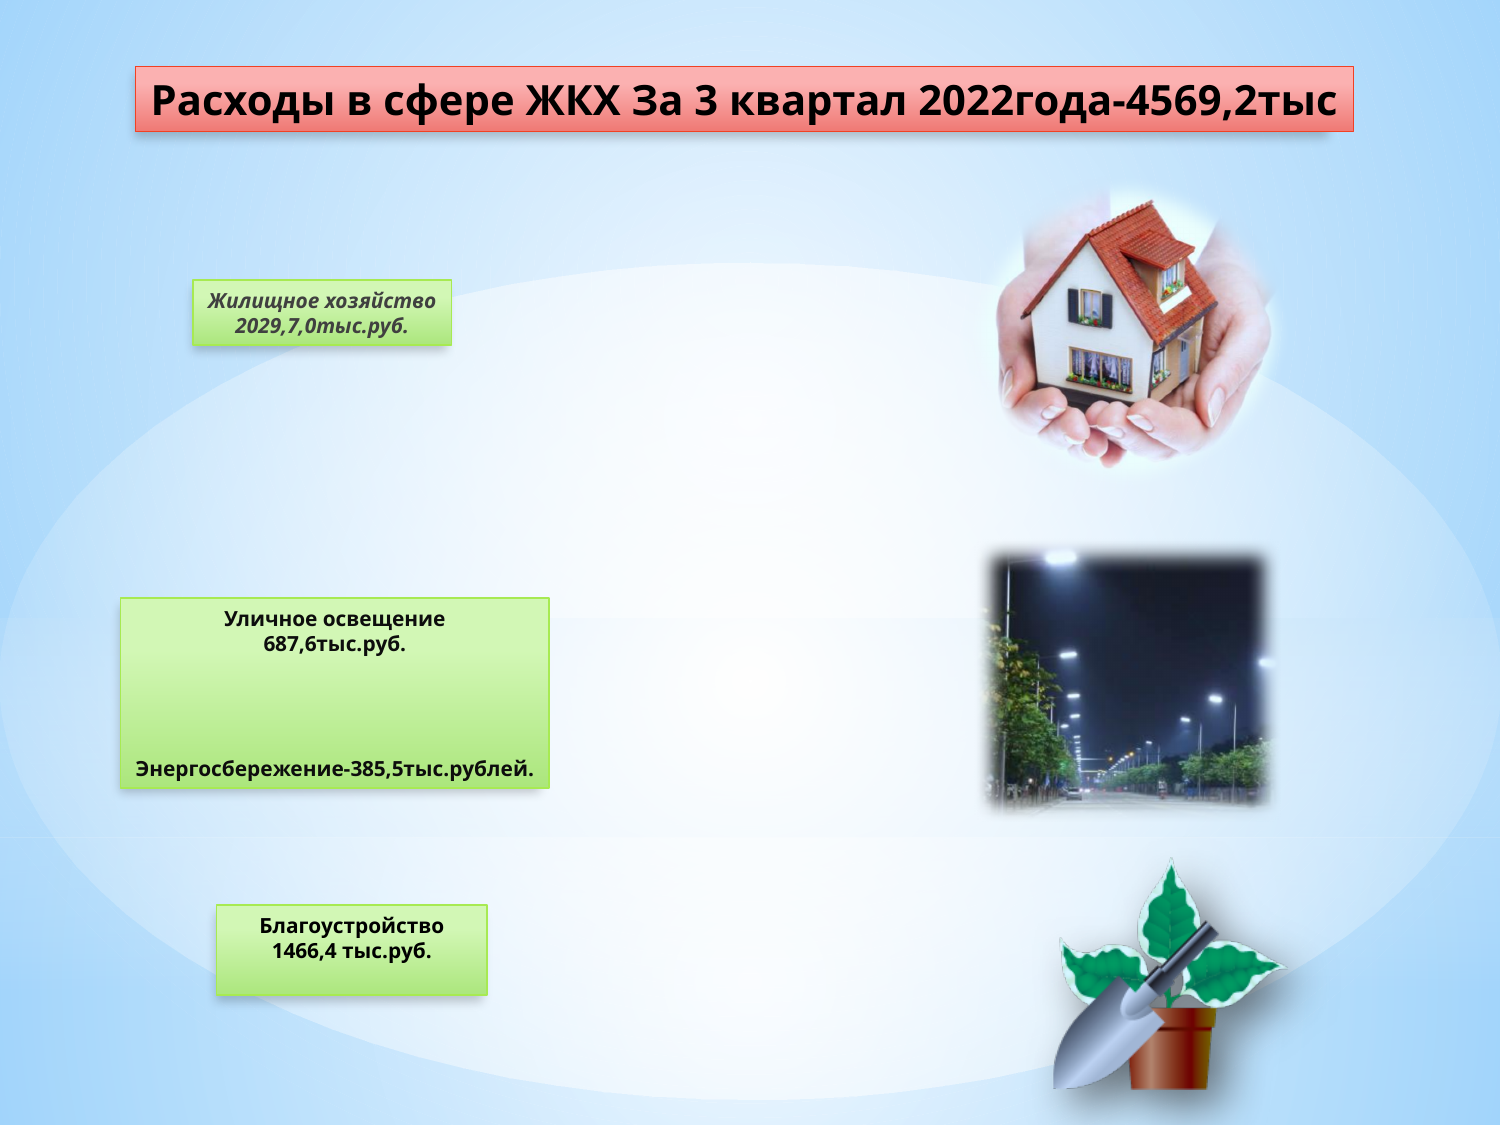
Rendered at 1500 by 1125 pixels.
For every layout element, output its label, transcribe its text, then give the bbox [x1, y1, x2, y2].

text_box Уличное освещение 687,6тыс.руб. Энергосбережение-385,5тыс.рублей. [120, 597, 550, 789]
text_box Жилищное хозяйство 2029,7,0тыс.руб. [192, 279, 452, 346]
text_box Расходы в сфере ЖКХ За 3 квартал 2022года-4569,2тыс [135, 66, 1354, 132]
picture [1045, 857, 1294, 1090]
picture [962, 172, 1294, 494]
text_box Благоустройство 1466,4 тыс.руб. [216, 904, 488, 996]
picture [974, 538, 1282, 823]
